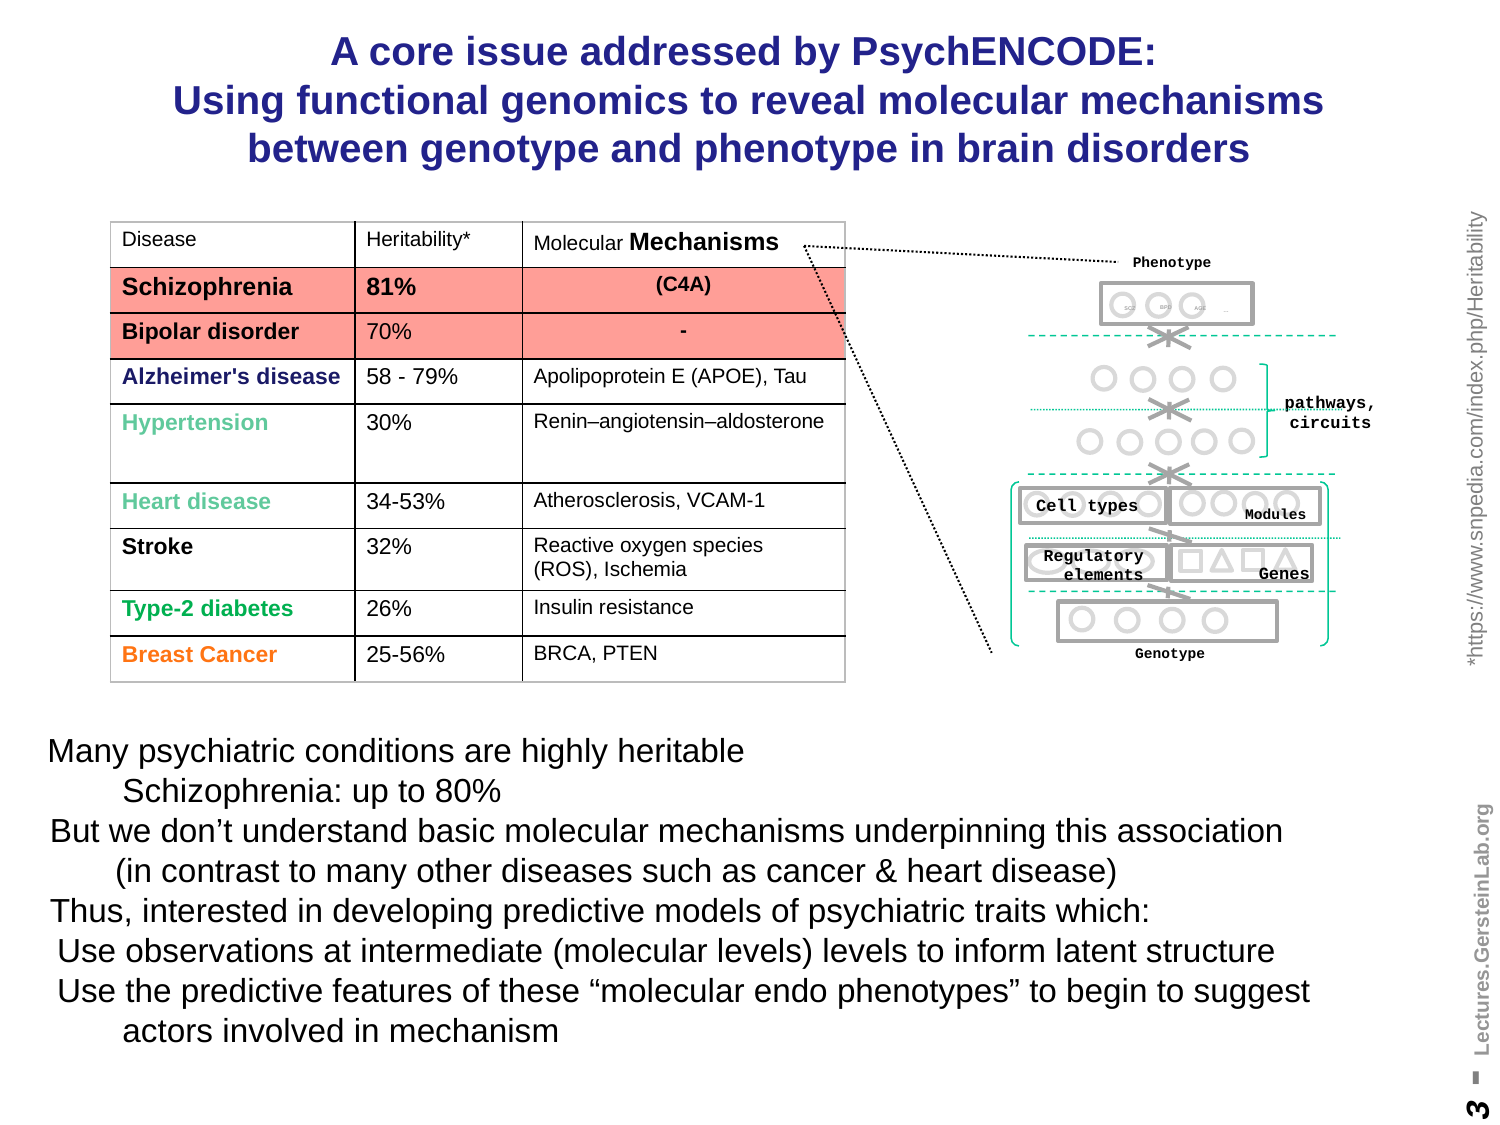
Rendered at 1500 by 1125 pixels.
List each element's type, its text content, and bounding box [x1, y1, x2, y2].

table_header Heritability* [356, 223, 522, 267]
table_cell Schizophrenia [111, 268, 354, 312]
table_cell - [523, 314, 798, 358]
table_cell Breast Cancer [111, 637, 354, 681]
table_cell Type-2 diabetes [111, 591, 354, 635]
text_box *https://www.snpedia.com/index.php/Heritability [1453, 86, 1495, 682]
text_box Many psychiatric conditions are highly heritable Schizophrenia: up to 80% But we don’t understand basic molecular mechanisms underpinning this association (in contrast to many other diseases such as cancer & heart disease) Thus, interested in developing predictive models of psychiatric traits which: Use observations at intermediate (molecular levels) levels to inform latent structure Use the predictive features of these “molecular endo phenotypes” to begin to suggest actors involved in mechanism [32, 722, 1397, 1057]
table_cell 58 - 79% [356, 360, 522, 403]
table_cell Insulin resistance [523, 591, 798, 635]
table_cell 26% [356, 591, 522, 635]
table_cell Stroke [111, 529, 354, 590]
table_cell BRCA, PTEN [523, 637, 844, 681]
table_cell Heart disease [111, 484, 354, 528]
table_header Molecular Mechanisms [523, 223, 844, 267]
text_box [803, 245, 992, 654]
table_cell 70% [356, 314, 522, 358]
table_header Disease [111, 223, 354, 267]
table_cell 30% [356, 405, 522, 482]
table_cell Apolipoprotein E (APOE), Tau [523, 360, 798, 403]
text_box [993, 245, 1119, 263]
table_cell 34-53% [356, 484, 522, 528]
table_cell Reactive oxygen species (ROS), Ischemia [523, 529, 798, 590]
title A core issue addressed by PsychENCODE: Using functional genomics to reveal molecular mechanisms between genotype and phenotype in brain disorders [73, 16, 1427, 180]
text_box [990, 245, 1398, 670]
table_cell Atherosclerosis, VCAM-1 [523, 484, 798, 528]
table_cell Renin–angiotensin–aldosterone [523, 405, 798, 482]
table_cell 25-56% [356, 637, 522, 681]
table_cell Hypertension [111, 405, 354, 482]
table_cell 81% [356, 268, 522, 312]
table_cell Bipolar disorder [111, 314, 354, 358]
table_cell (C4A) [523, 268, 798, 312]
table_cell 32% [356, 529, 522, 590]
table_cell Alzheimer's disease [111, 360, 354, 403]
